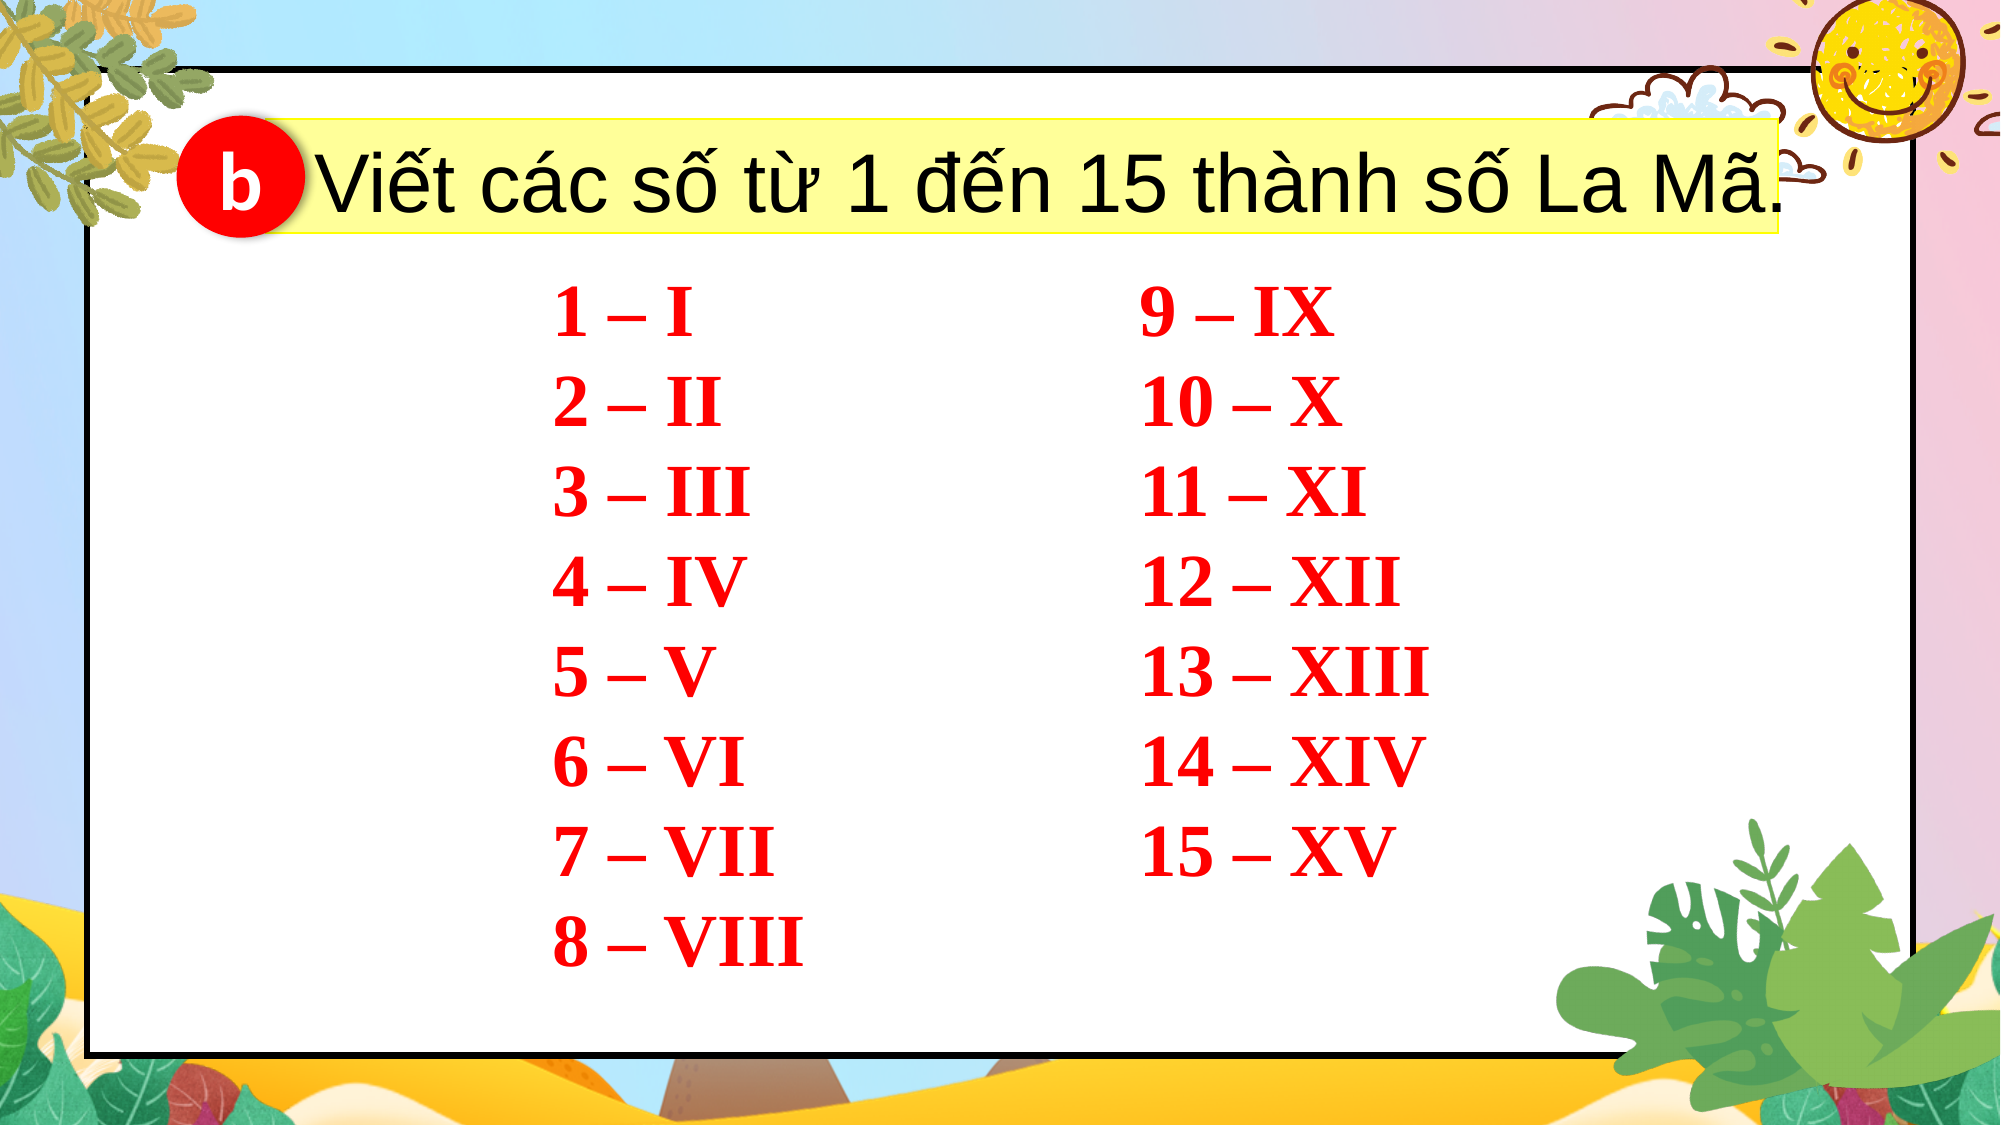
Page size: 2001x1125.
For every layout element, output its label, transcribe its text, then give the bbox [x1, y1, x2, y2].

table_header 9 – IX [1140, 269, 1765, 360]
table_cell 14 – XIV [1140, 720, 1765, 810]
table_header 1 – I [552, 269, 1140, 360]
table_cell 5 – V [552, 630, 1140, 720]
table_cell [1140, 900, 1765, 1005]
table_cell 4 – IV [552, 540, 1140, 630]
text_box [176, 115, 1817, 239]
picture [0, 0, 2001, 1125]
table_cell 7 – VII [552, 810, 1140, 900]
table_cell 12 – XII [1140, 540, 1765, 630]
table_cell 15 – XV [1140, 810, 1765, 900]
table_cell 2 – II [552, 360, 1140, 450]
table_cell 11 – XI [1140, 450, 1765, 540]
table_cell 10 – X [1140, 360, 1765, 450]
table_cell 8 – VIII [552, 900, 1140, 1005]
table_cell 6 – VI [552, 720, 1140, 810]
table_cell 13 – XIII [1140, 630, 1765, 720]
table_cell 3 – III [552, 450, 1140, 540]
